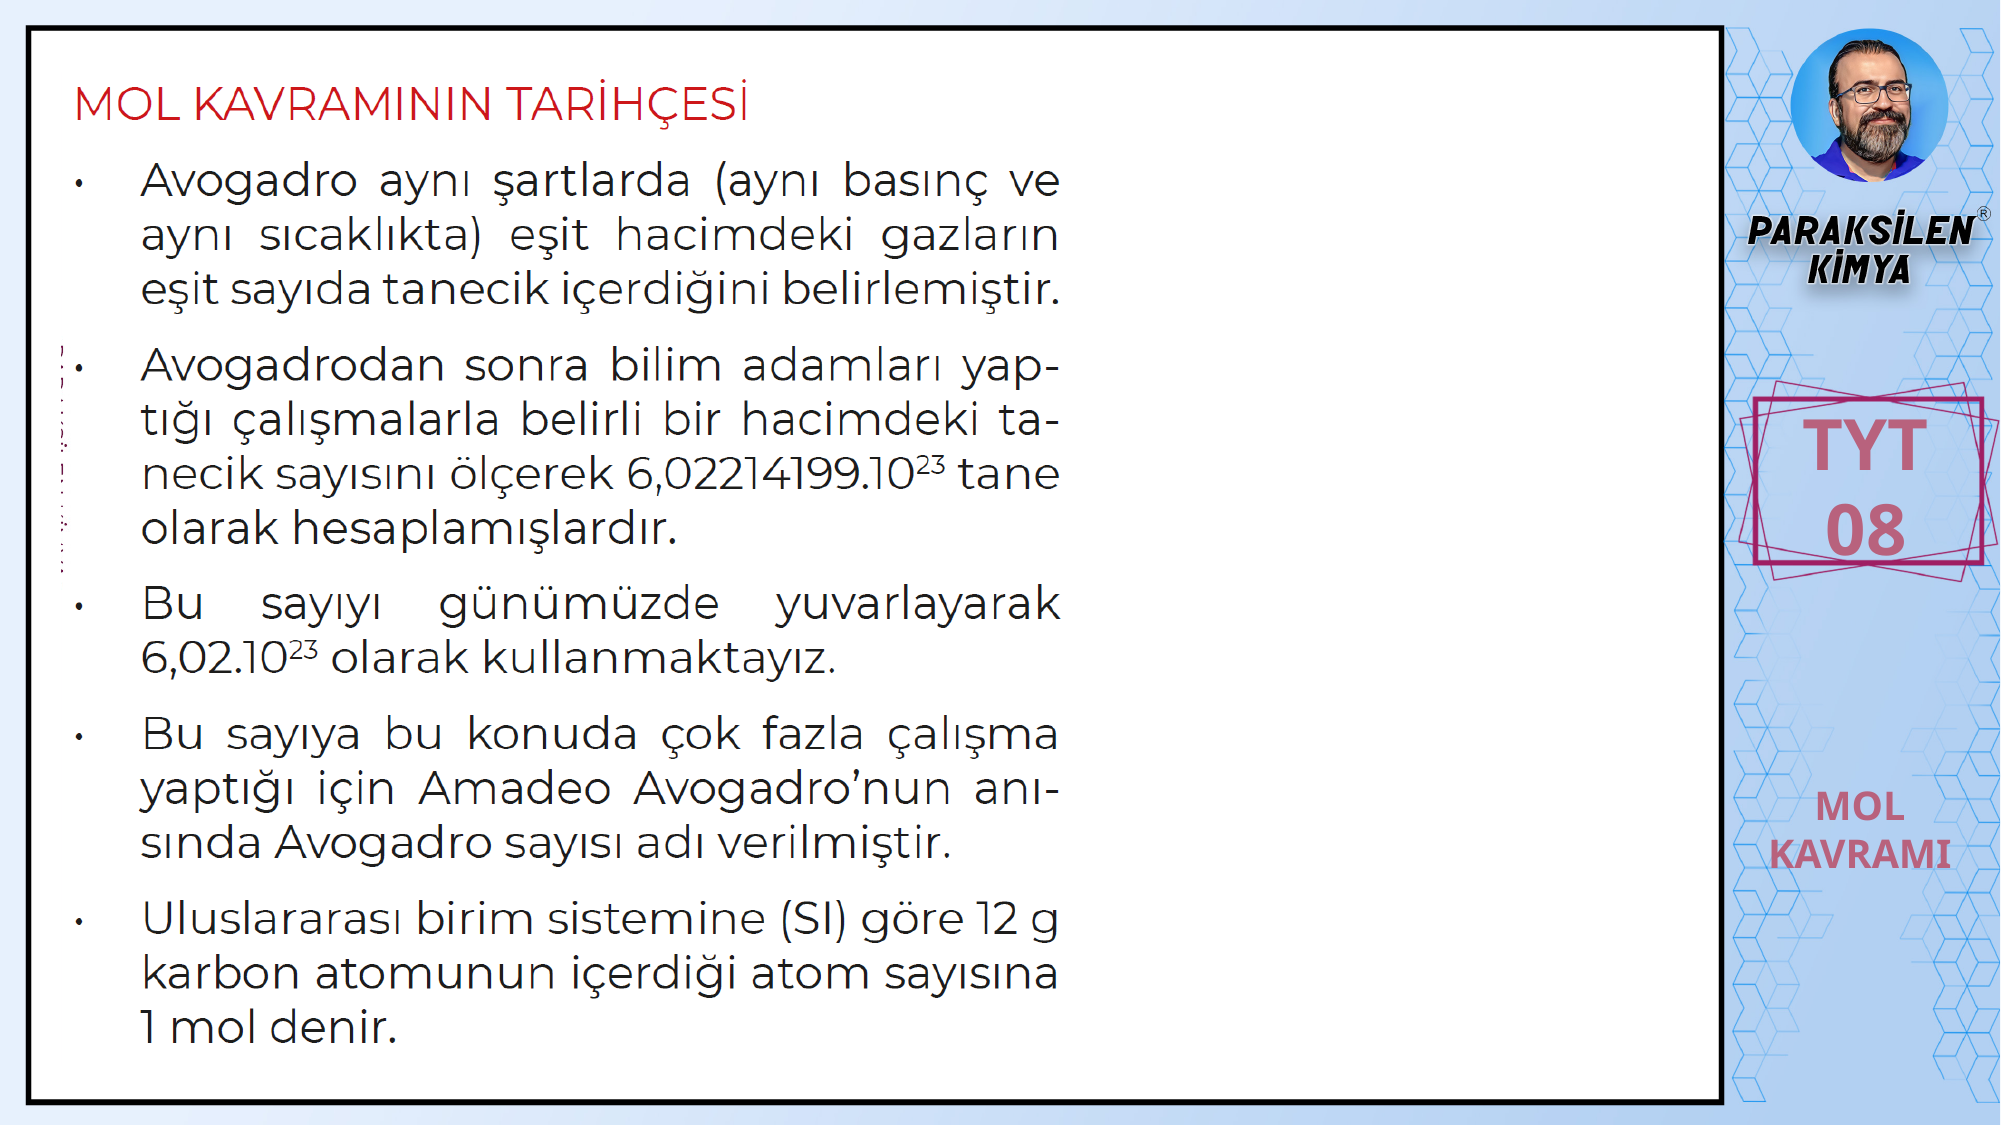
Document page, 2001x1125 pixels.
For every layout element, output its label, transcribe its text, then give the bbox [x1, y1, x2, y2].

text_box MOL KAVRAMI [1719, 773, 2000, 884]
text_box TYT 08 [1755, 392, 1977, 577]
picture [0, 0, 2001, 1125]
